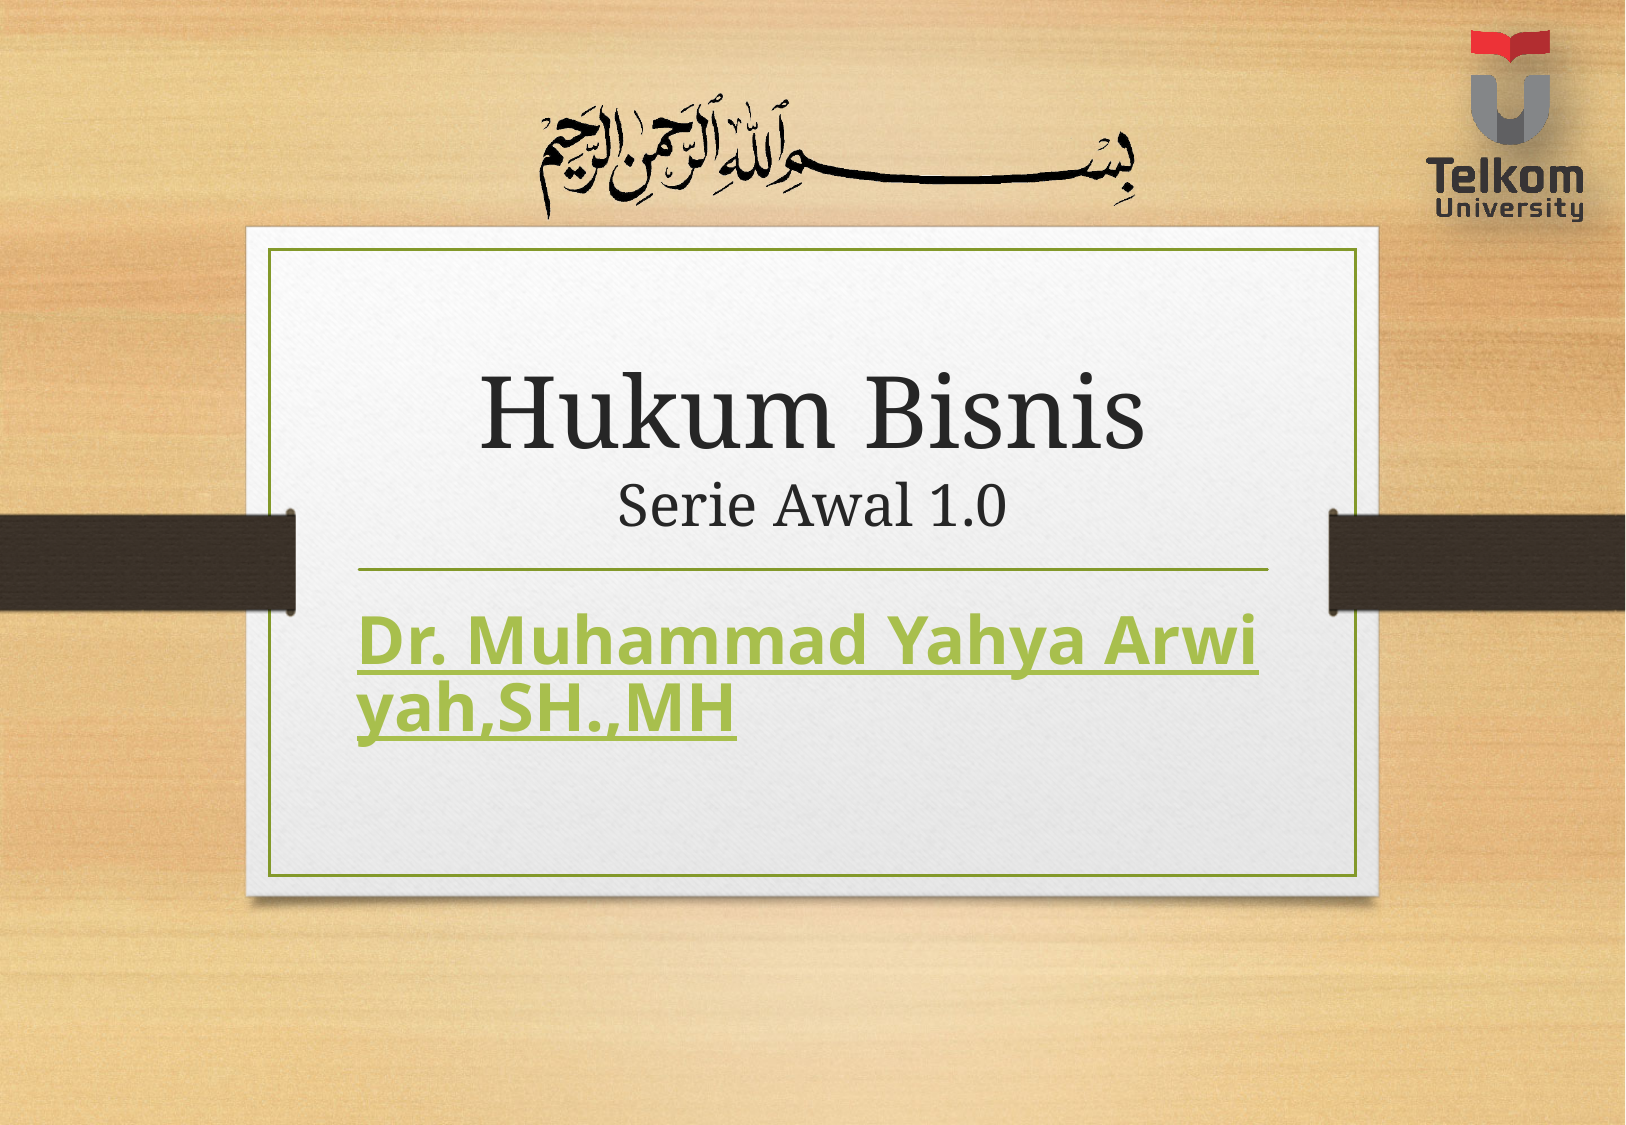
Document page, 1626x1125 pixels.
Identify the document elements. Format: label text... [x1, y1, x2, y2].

title Hukum Bisnis Serie Awal 1.0 [341, 297, 1285, 546]
picture [0, 0, 1626, 1125]
subtitle Dr. Muhammad Yahya Arwiyah,SH.,MH [341, 590, 1285, 817]
